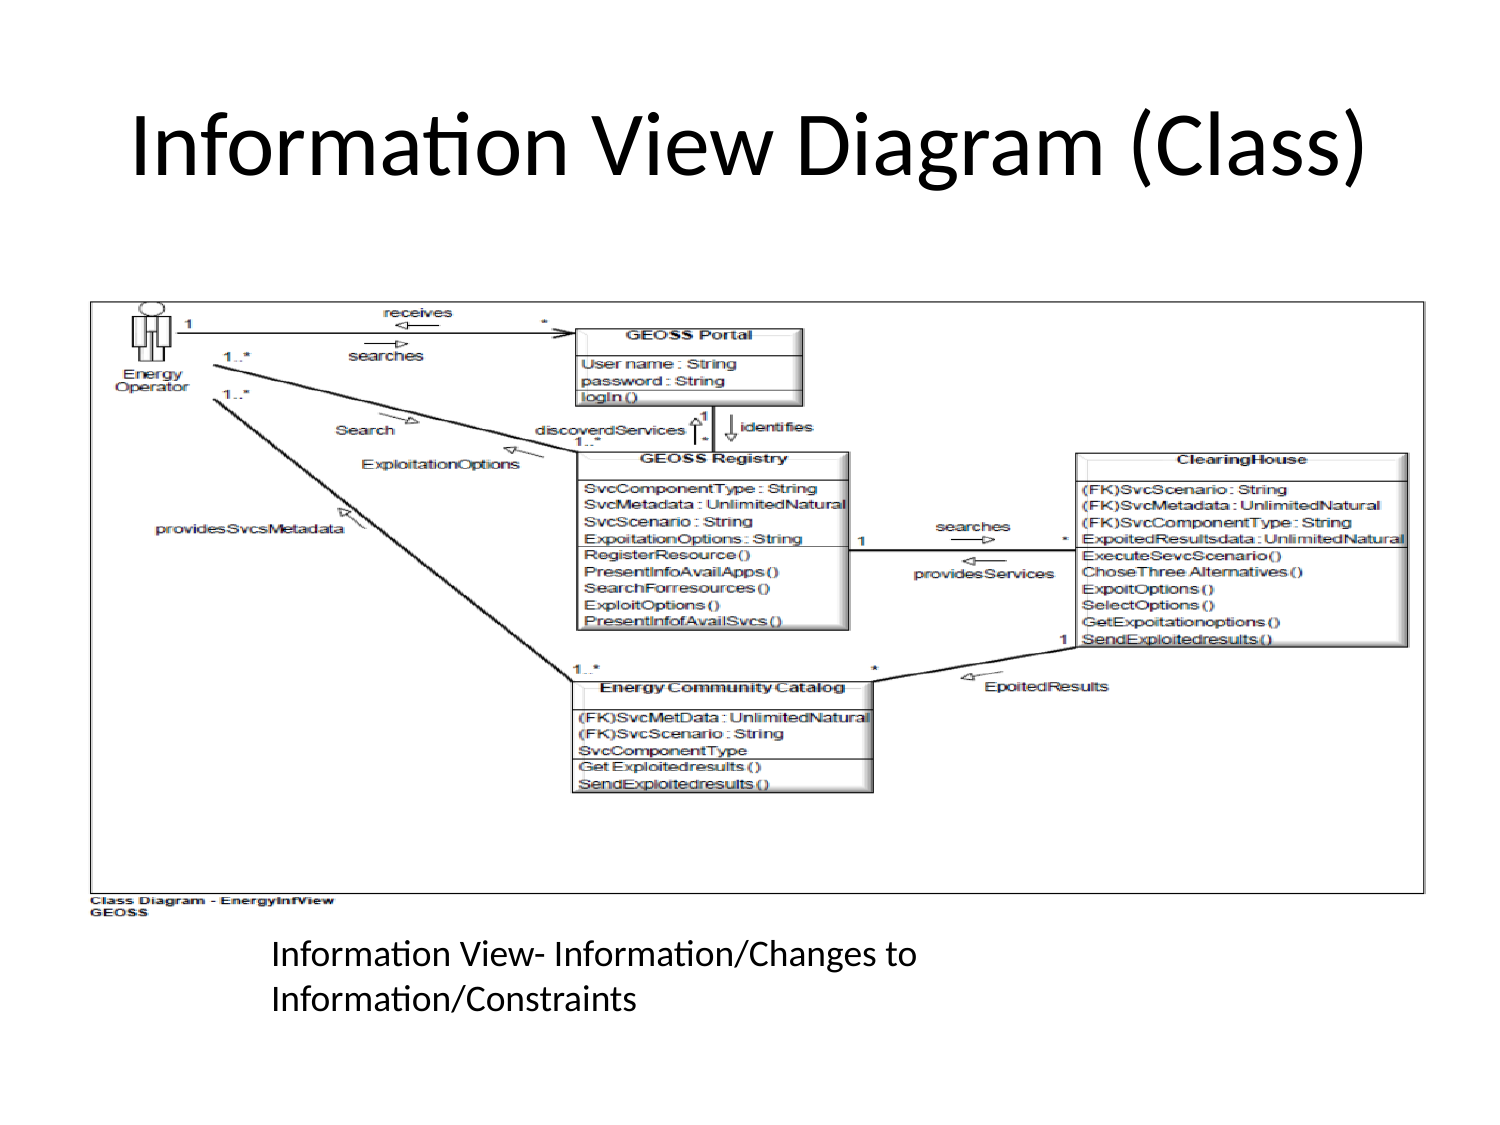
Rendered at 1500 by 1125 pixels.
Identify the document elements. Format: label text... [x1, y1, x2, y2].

picture [37, 274, 1476, 918]
title Information View Diagram (Class) [74, 44, 1426, 233]
text_box Information View- Information/Changes to Information/Constraints [256, 925, 1257, 1027]
